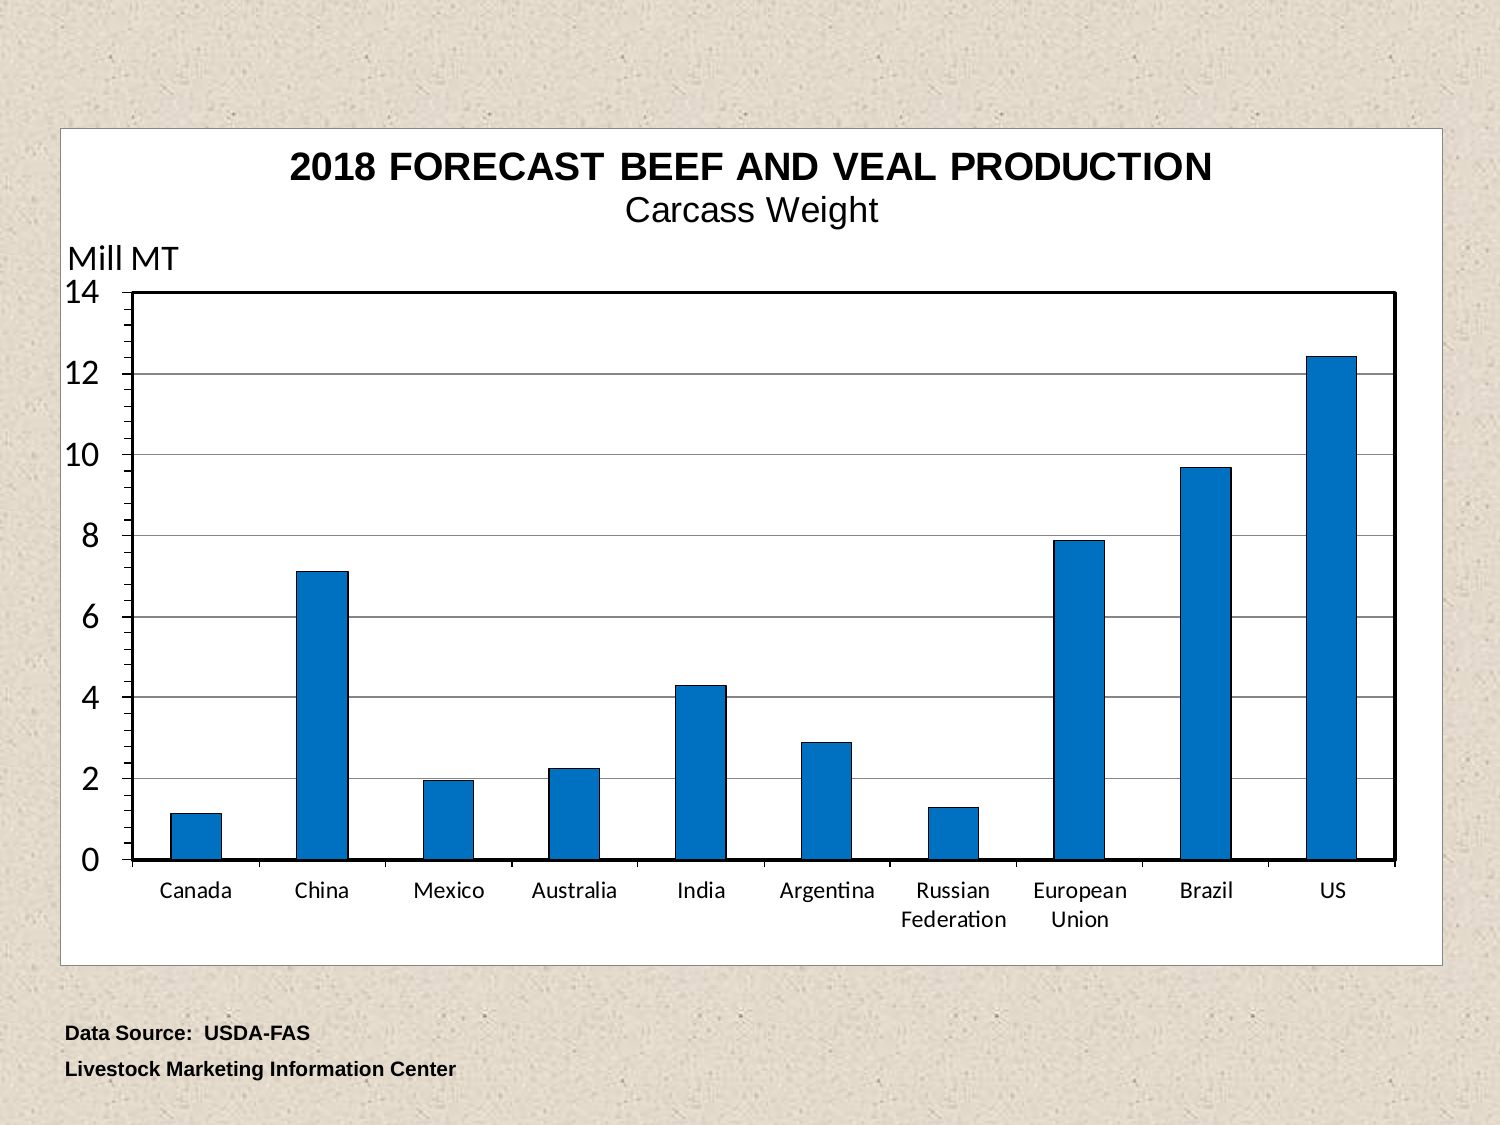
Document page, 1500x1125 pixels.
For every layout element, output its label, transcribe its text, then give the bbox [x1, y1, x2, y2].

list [51, 119, 1453, 975]
picture [0, 0, 1500, 1125]
text_box Data Source: USDA-FAS Livestock Marketing Information Center [49, 1012, 725, 1088]
